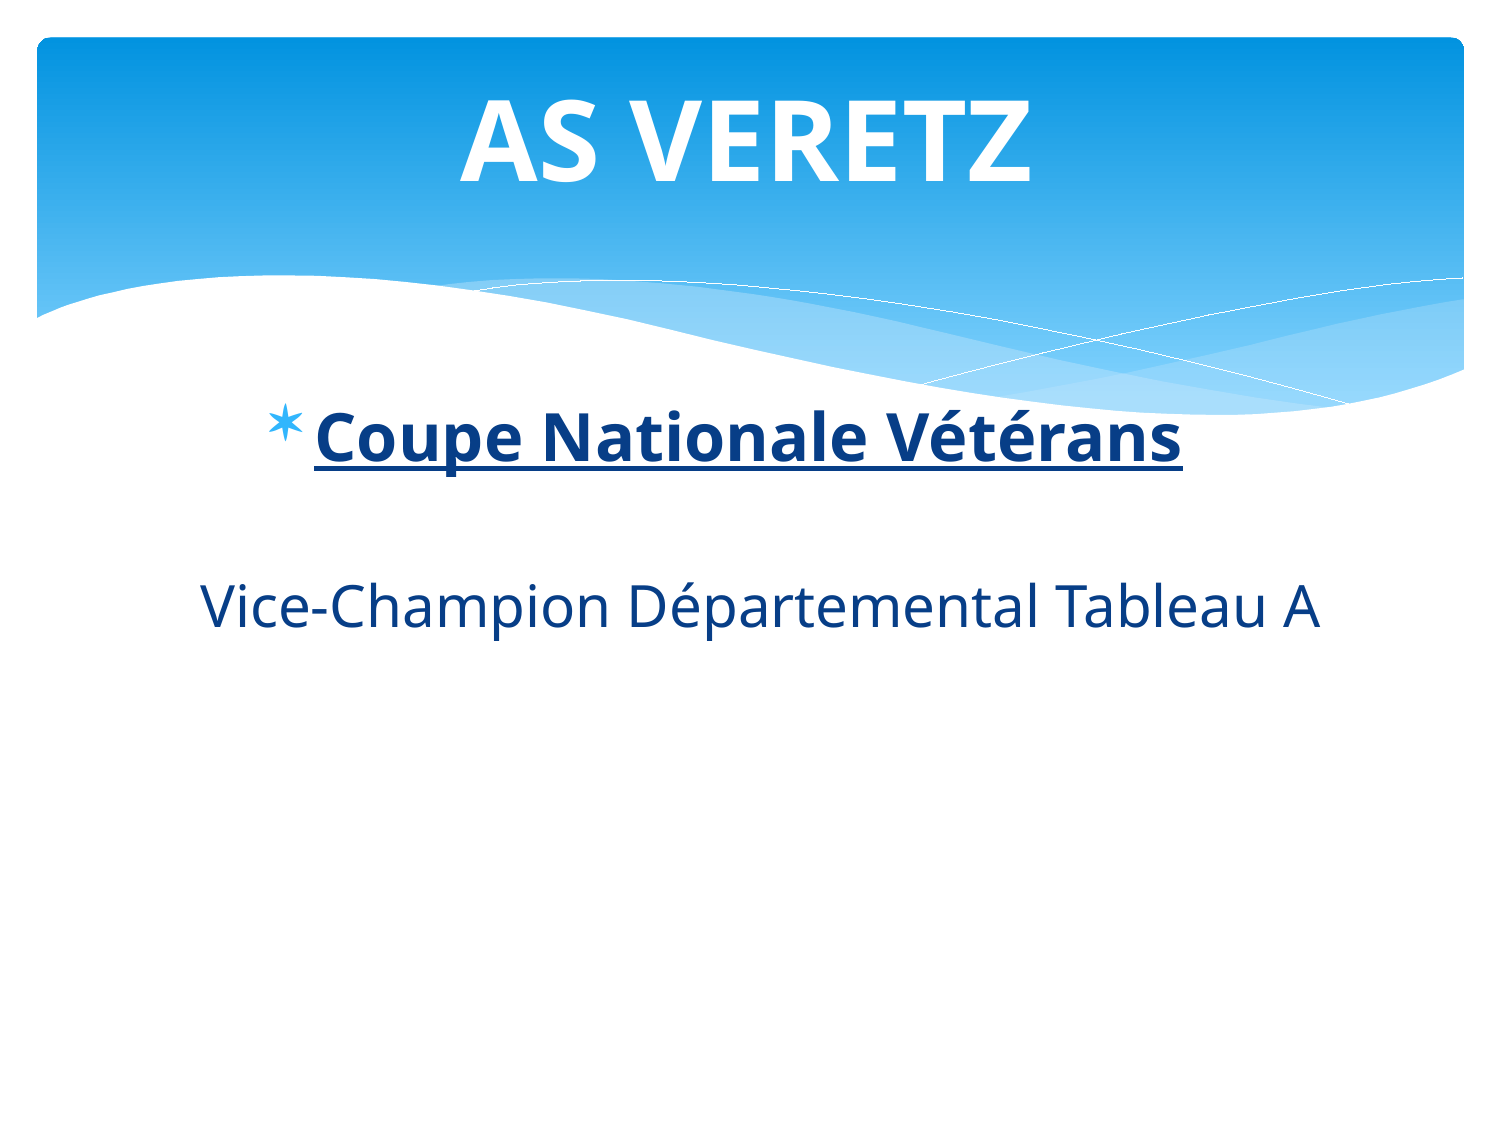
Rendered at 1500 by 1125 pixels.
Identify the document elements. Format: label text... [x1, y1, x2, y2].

title AS VERETZ [29, 42, 1465, 231]
list Coupe Nationale Vétérans Vice-Champion Départemental Tableau A [0, 361, 1500, 787]
